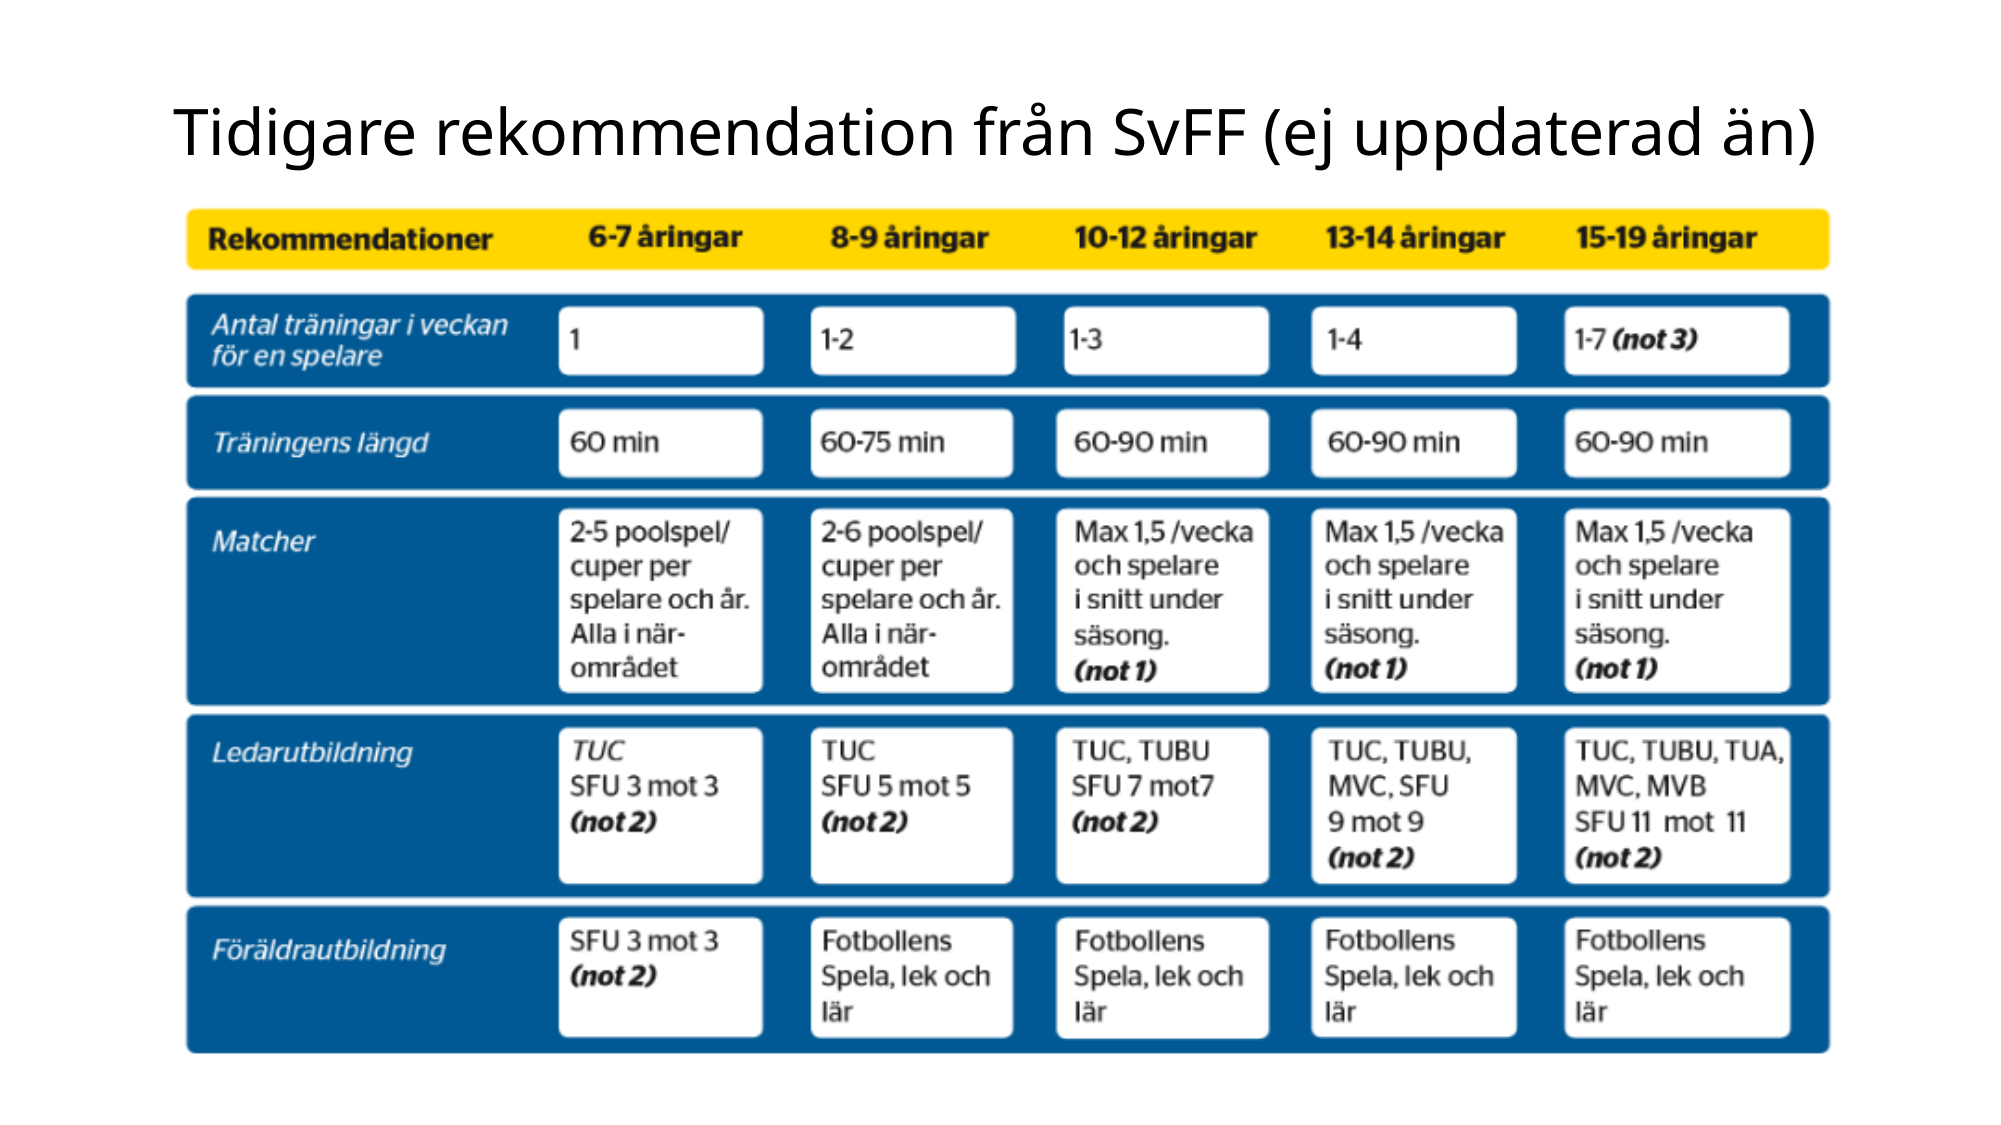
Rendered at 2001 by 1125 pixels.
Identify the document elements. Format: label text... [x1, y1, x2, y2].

title Tidigare rekommendation från SvFF (ej uppdaterad än) [137, 59, 1852, 179]
picture [137, 179, 1871, 1074]
